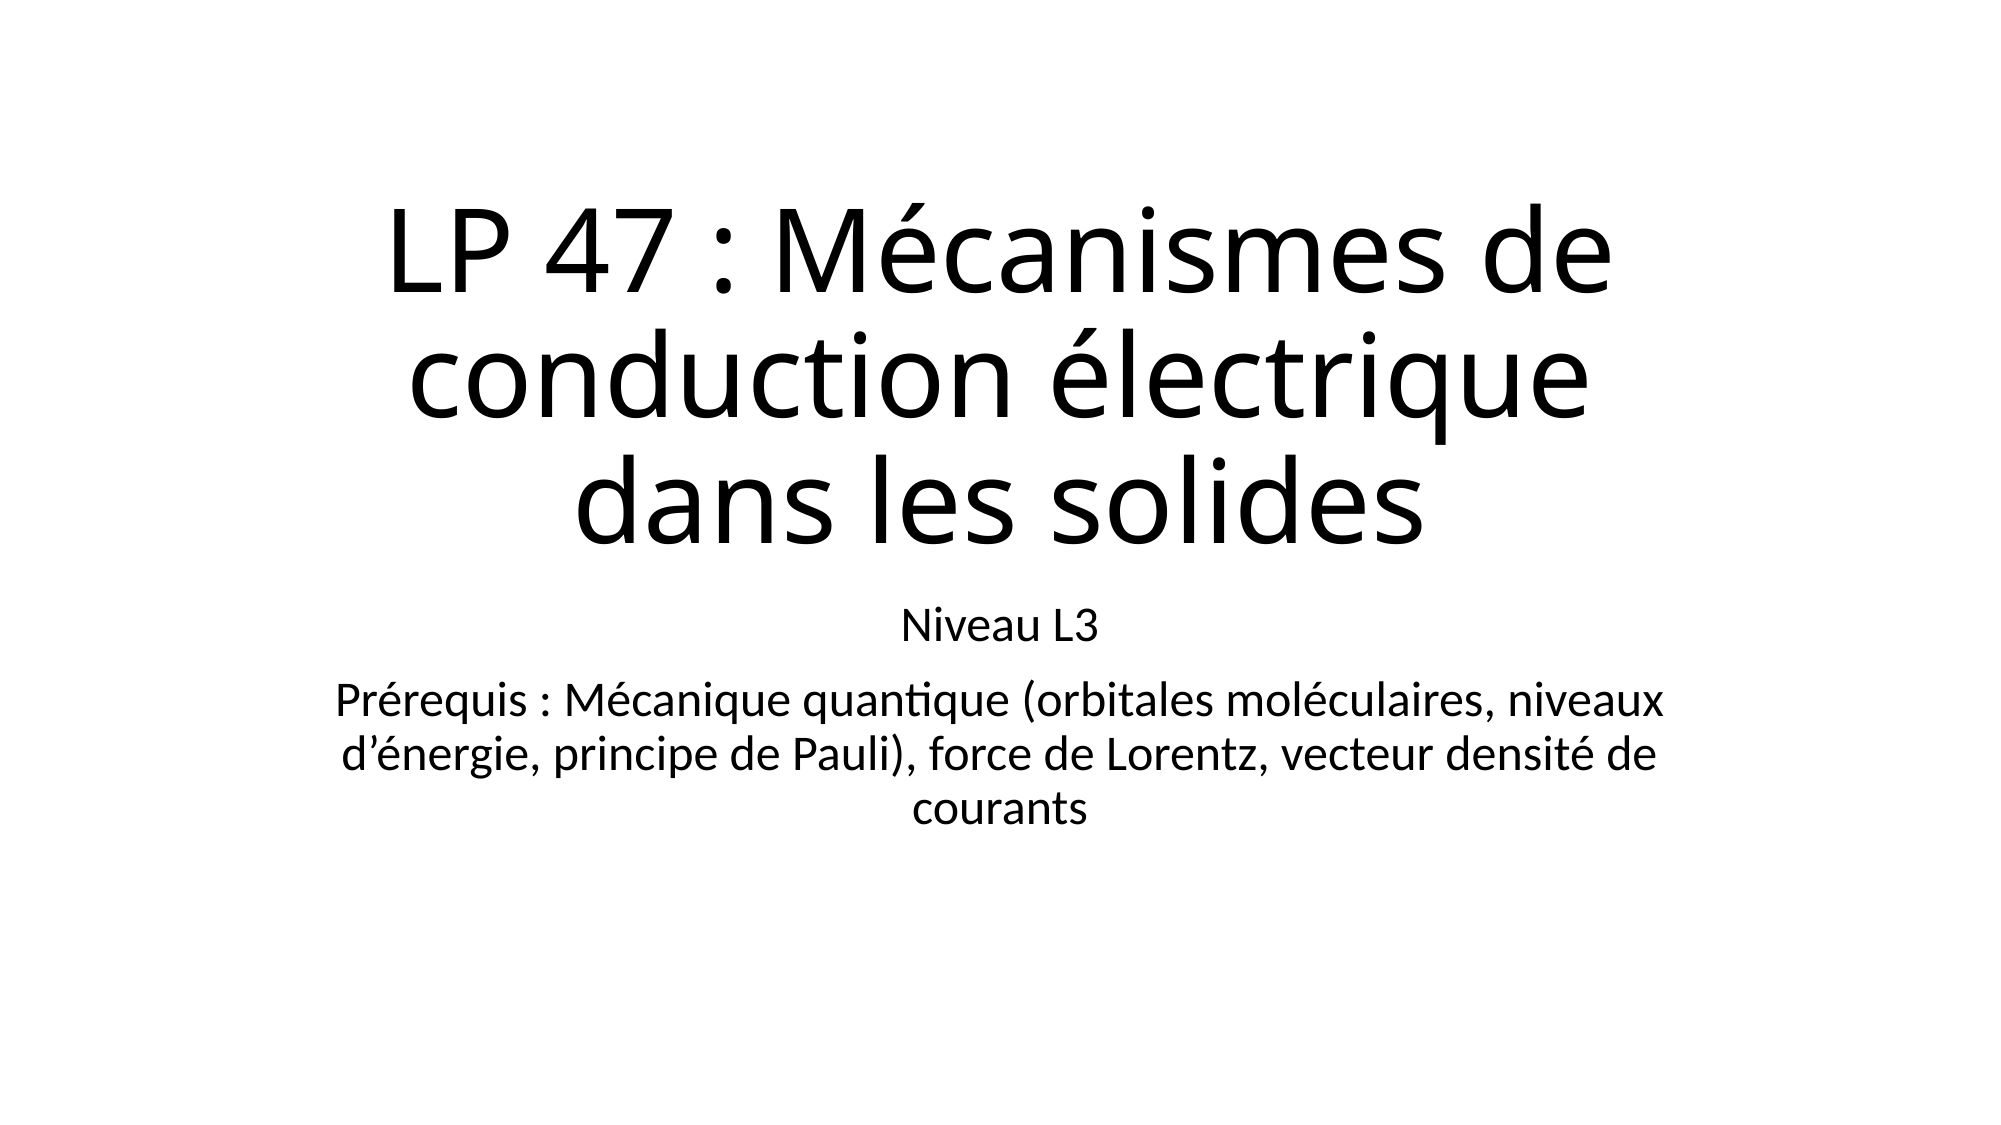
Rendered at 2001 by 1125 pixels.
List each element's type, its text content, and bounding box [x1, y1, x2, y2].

title LP 47 : Mécanismes de conduction électrique dans les solides [249, 184, 1750, 576]
subtitle Niveau L3 Prérequis : Mécanique quantique (orbitales moléculaires, niveaux d’énergie, principe de Pauli), force de Lorentz, vecteur densité de courants [249, 590, 1750, 863]
